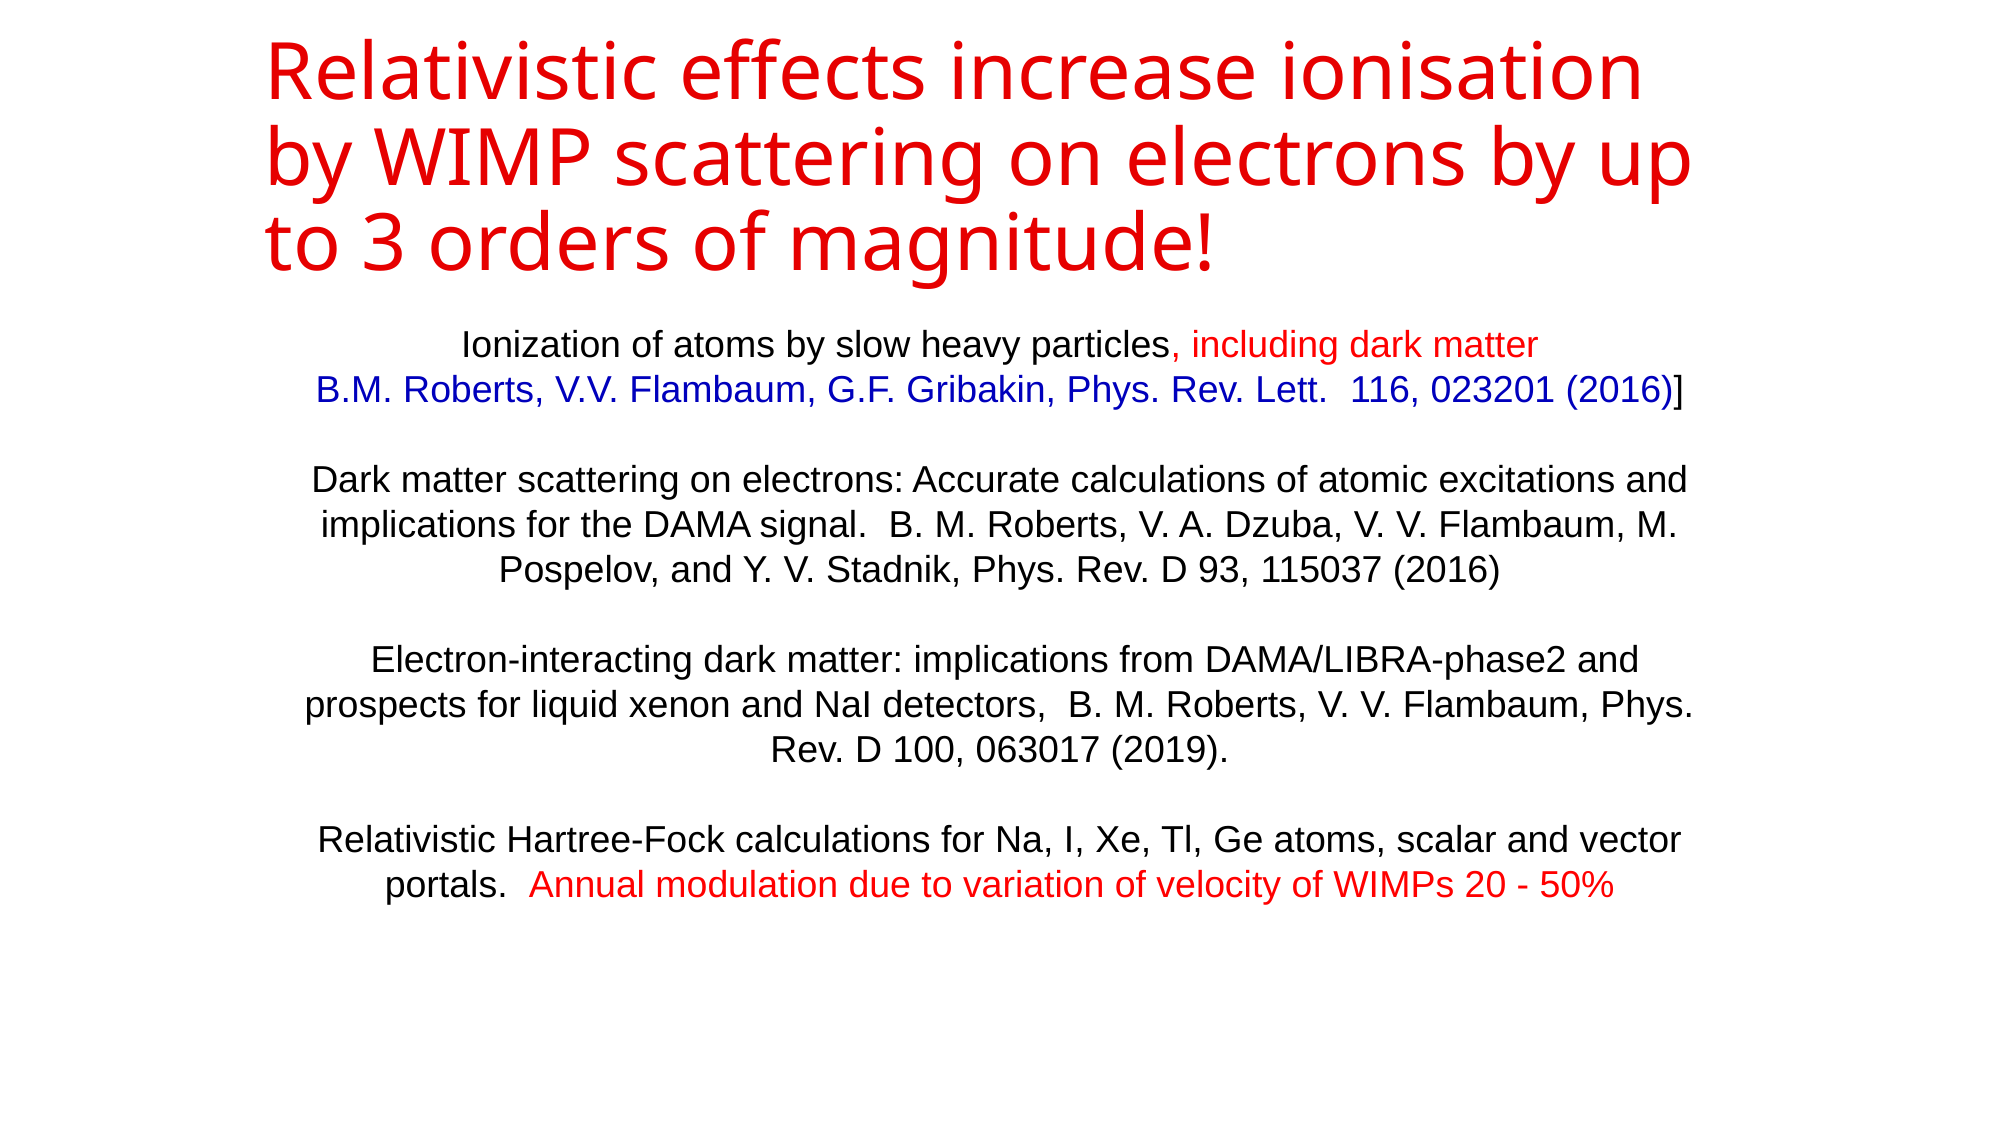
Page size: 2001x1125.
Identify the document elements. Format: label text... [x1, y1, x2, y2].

text_box [275, 131, 1738, 1094]
title Relativistic effects increase ionisation by WIMP scattering on electrons by up to 3 orders of magnitude! [249, 18, 1750, 300]
text_box Ionization of atoms by slow heavy particles, including dark matter B.M. Roberts, V.V. Flambaum, G.F. Gribakin, Phys. Rev. Lett. 116, 023201 (2016)] Dark matter scattering on electrons: Accurate calculations of atomic excitations and implications for the DAMA signal. B. M. Roberts, V. A. Dzuba, V. V. Flambaum, M. Pospelov, and Y. V. Stadnik, Phys. Rev. D 93, 115037 (2016) Electron-interacting dark matter: implications from DAMA/LIBRA-phase2 and prospects for liquid xenon and NaI detectors, B. M. Roberts, V. V. Flambaum, Phys. Rev. D 100, 063017 (2019). Relativistic Hartree-Fock calculations for Na, I, Xe, Tl, Ge atoms, scalar and vector portals. Annual modulation due to variation of velocity of WIMPs 20 - 50% [287, 312, 1713, 1063]
